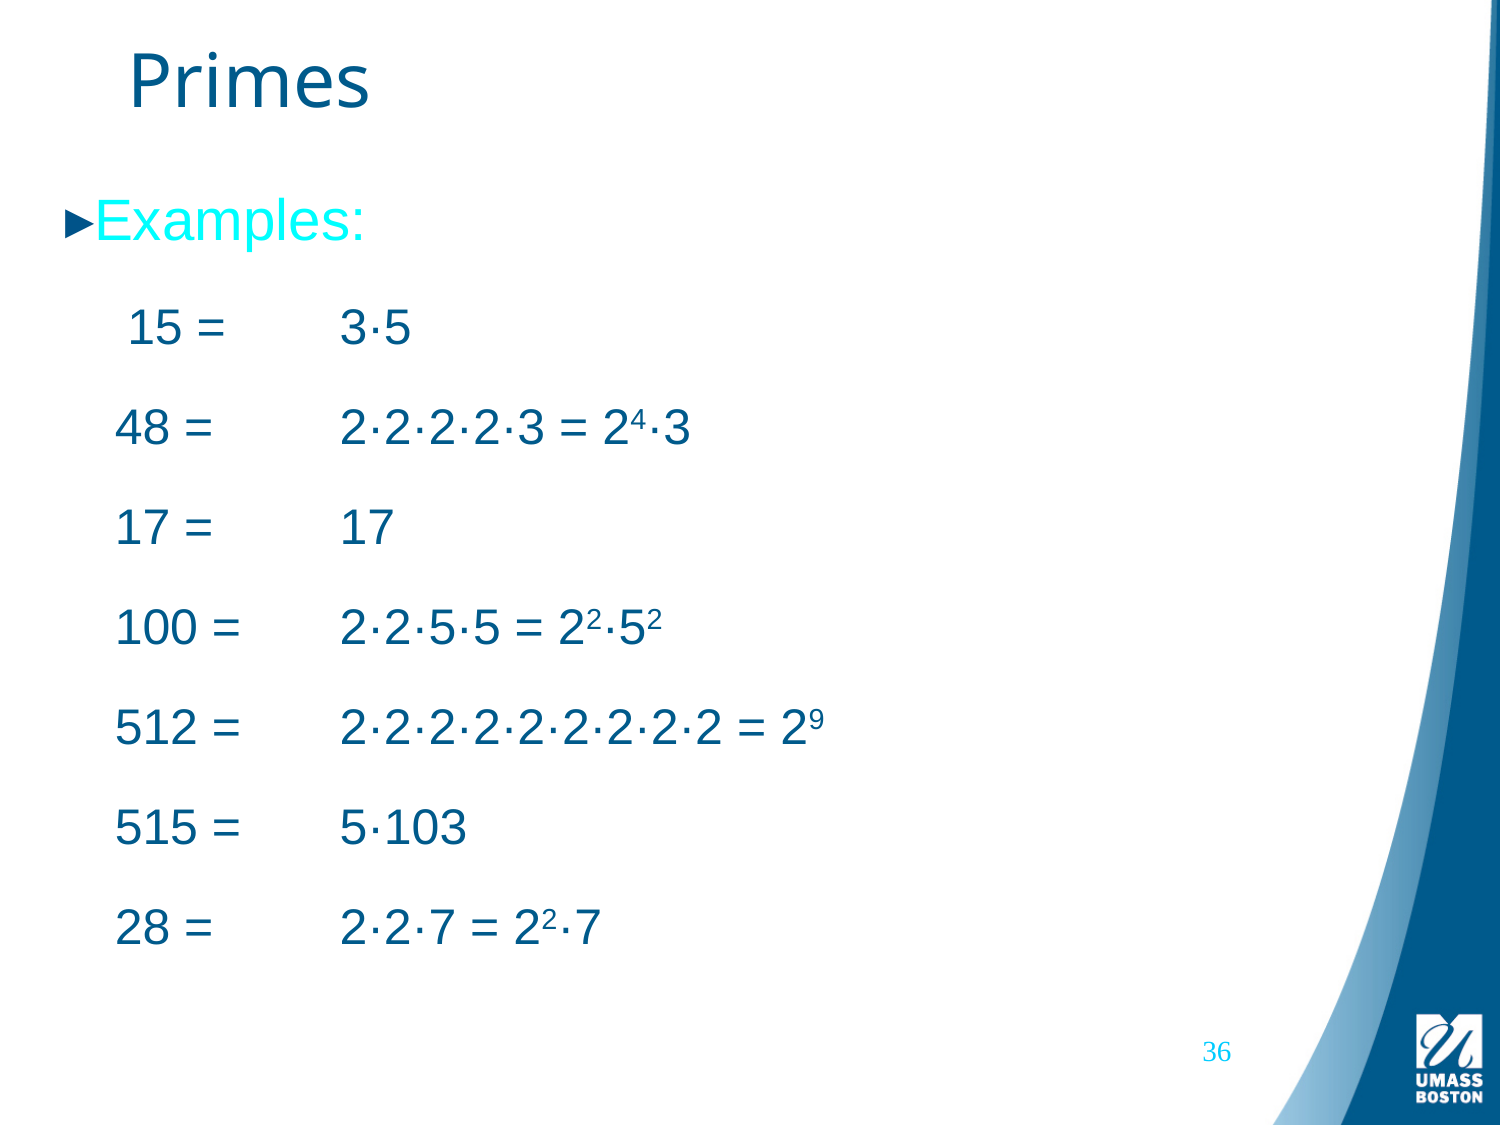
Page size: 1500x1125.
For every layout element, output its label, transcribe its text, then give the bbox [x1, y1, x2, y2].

text_box 2·2·7 = 22·7 [324, 887, 1088, 963]
text_box 5·103 [324, 787, 1088, 863]
text_box 512 = [99, 687, 300, 763]
text_box 100 = [99, 587, 300, 663]
title Primes [112, 24, 1388, 163]
text_box 2·2·2·2·2·2·2·2·2 = 29 [324, 687, 1088, 763]
text_box 515 = [99, 787, 300, 863]
text_box 2·2·2·2·3 = 24·3 [324, 387, 1088, 463]
text_box 15 = [112, 287, 313, 363]
picture [1452, 1100, 1461, 1107]
text_box 28 = [99, 887, 300, 963]
picture [1439, 1100, 1448, 1105]
picture [0, 0, 1500, 1125]
slide_number 36 [1187, 1025, 1500, 1100]
text_box 3·5 [324, 287, 1088, 363]
text_box 17 = [99, 487, 300, 563]
text_box 17 [324, 487, 1088, 563]
text_box 2·2·5·5 = 22·52 [324, 587, 1088, 663]
list Examples: [50, 174, 1438, 288]
picture [1461, 1100, 1476, 1105]
text_box 48 = [99, 387, 300, 463]
